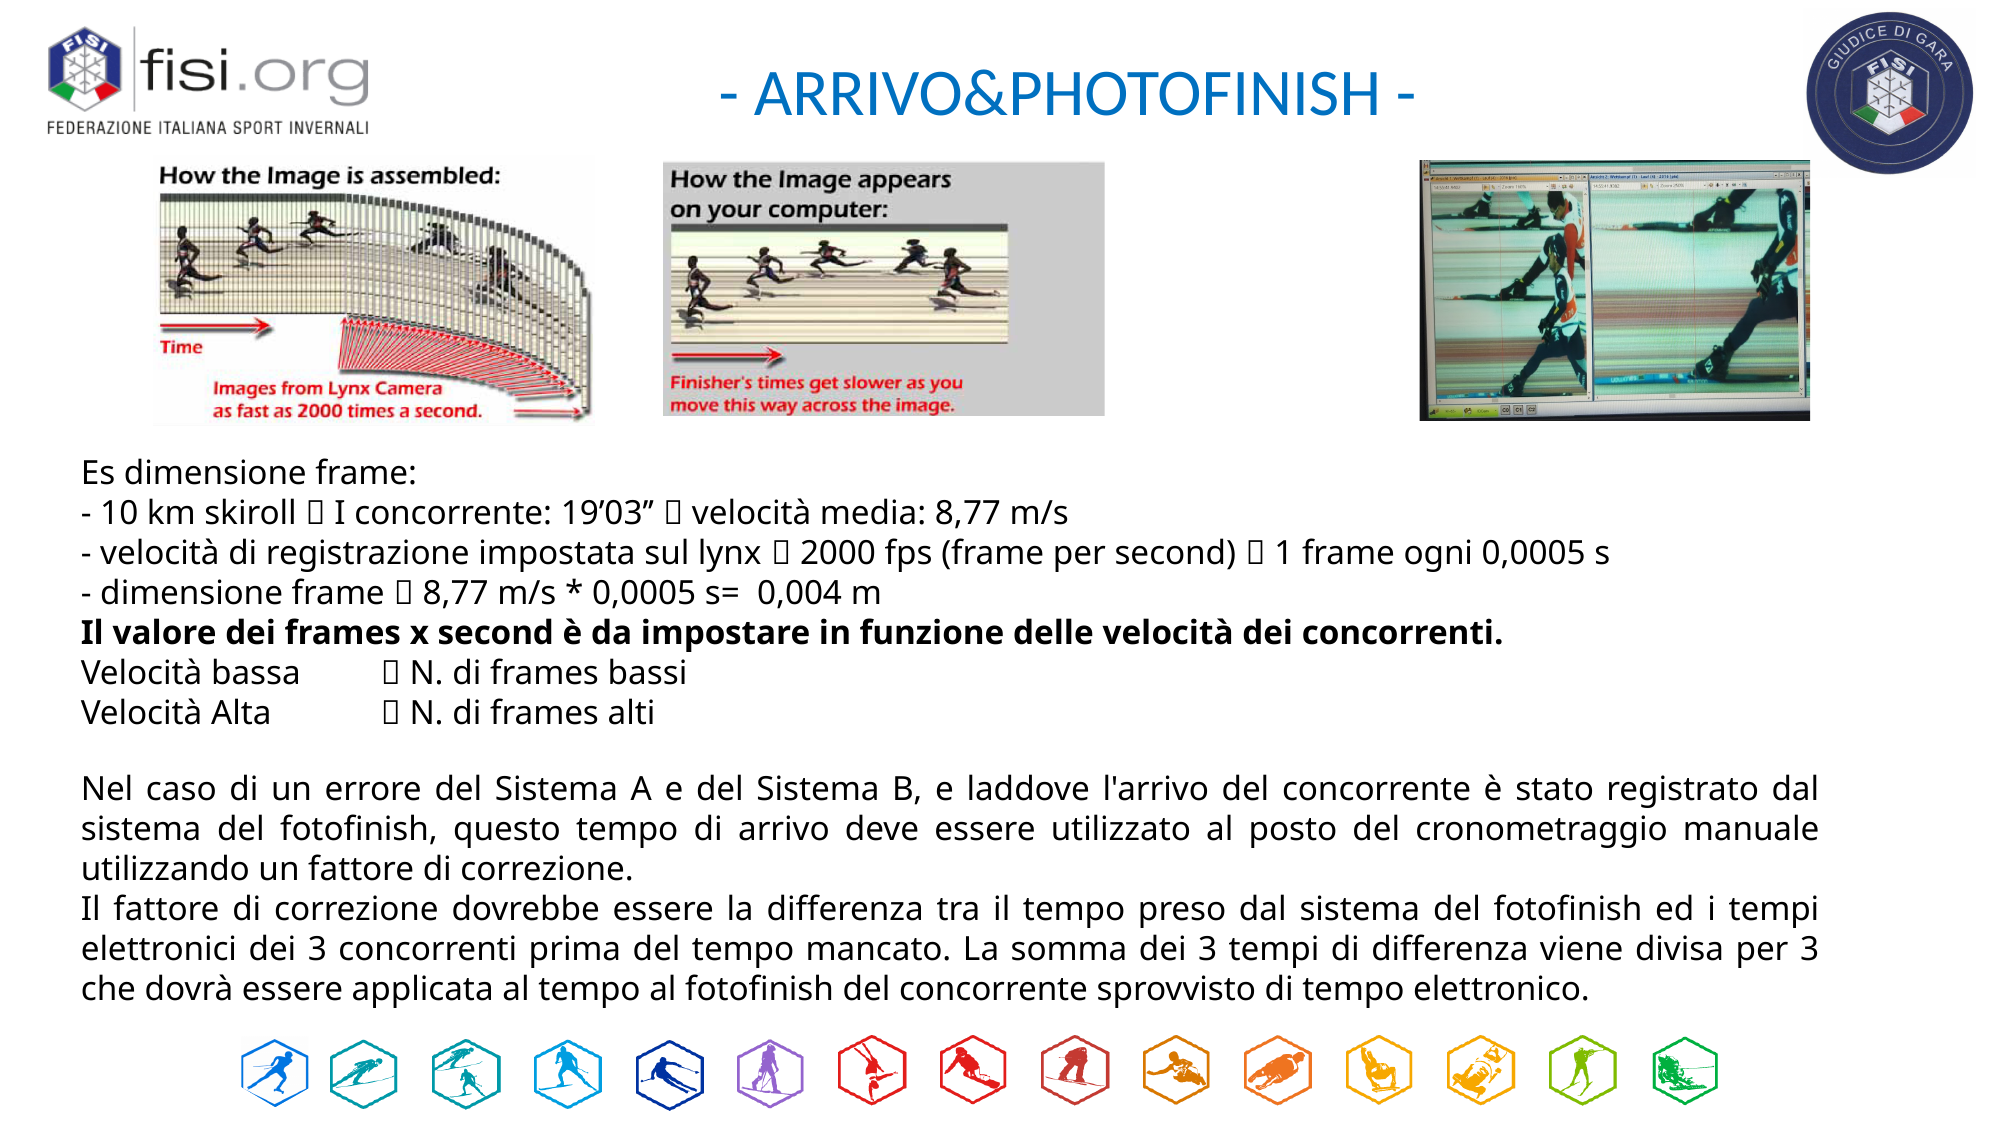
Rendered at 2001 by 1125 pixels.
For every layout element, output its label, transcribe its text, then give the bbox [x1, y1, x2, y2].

text_box Nel caso di un errore del Sistema A e del Sistema B, e laddove l'arrivo del concorrente è stato registrato dal sistema del fotofinish, questo tempo di arrivo deve essere utilizzato al posto del cronometraggio manuale utilizzando un fattore di correzione. Il fattore di correzione dovrebbe essere la differenza tra il tempo preso dal sistema del fotofinish ed i tempi elettronici dei 3 concorrenti prima del tempo mancato. La somma dei 3 tempi di differenza viene divisa per 3 che dovrà essere applicata al tempo al fotofinish del concorrente sprovvisto di tempo elettronico. [66, 759, 1837, 1015]
picture [241, 1036, 309, 1106]
picture [829, 1032, 913, 1108]
picture [1644, 1034, 1725, 1108]
text_box Es dimensione frame: - 10 km skiroll  I concorrente: 19’03’’  velocità media: 8,77 m/s - velocità di registrazione impostata sul lynx  2000 fps (frame per second)  1 frame ogni 0,0005 s - dimensione frame  8,77 m/s * 0,0005 s= 0,004 m Il valore dei frames x second è da impostare in funzione delle velocità dei concorrenti. Velocità bassa  N. di frames bassi Velocità Alta  N. di frames alti [66, 444, 1980, 739]
picture [627, 1037, 710, 1113]
picture [1540, 1032, 1623, 1108]
picture [1419, 8, 1976, 421]
picture [47, 25, 596, 426]
picture [1438, 1032, 1522, 1108]
picture [321, 1036, 405, 1112]
picture [1032, 1032, 1116, 1108]
picture [423, 1036, 507, 1112]
picture [525, 1037, 609, 1112]
text_box - ARRIVO&PHOTOFINISH - [420, 41, 1716, 137]
picture [931, 1032, 1014, 1108]
picture [728, 1037, 811, 1112]
picture [662, 160, 1105, 416]
picture [1337, 1032, 1420, 1108]
picture [1235, 1032, 1319, 1108]
picture [1134, 1032, 1217, 1108]
